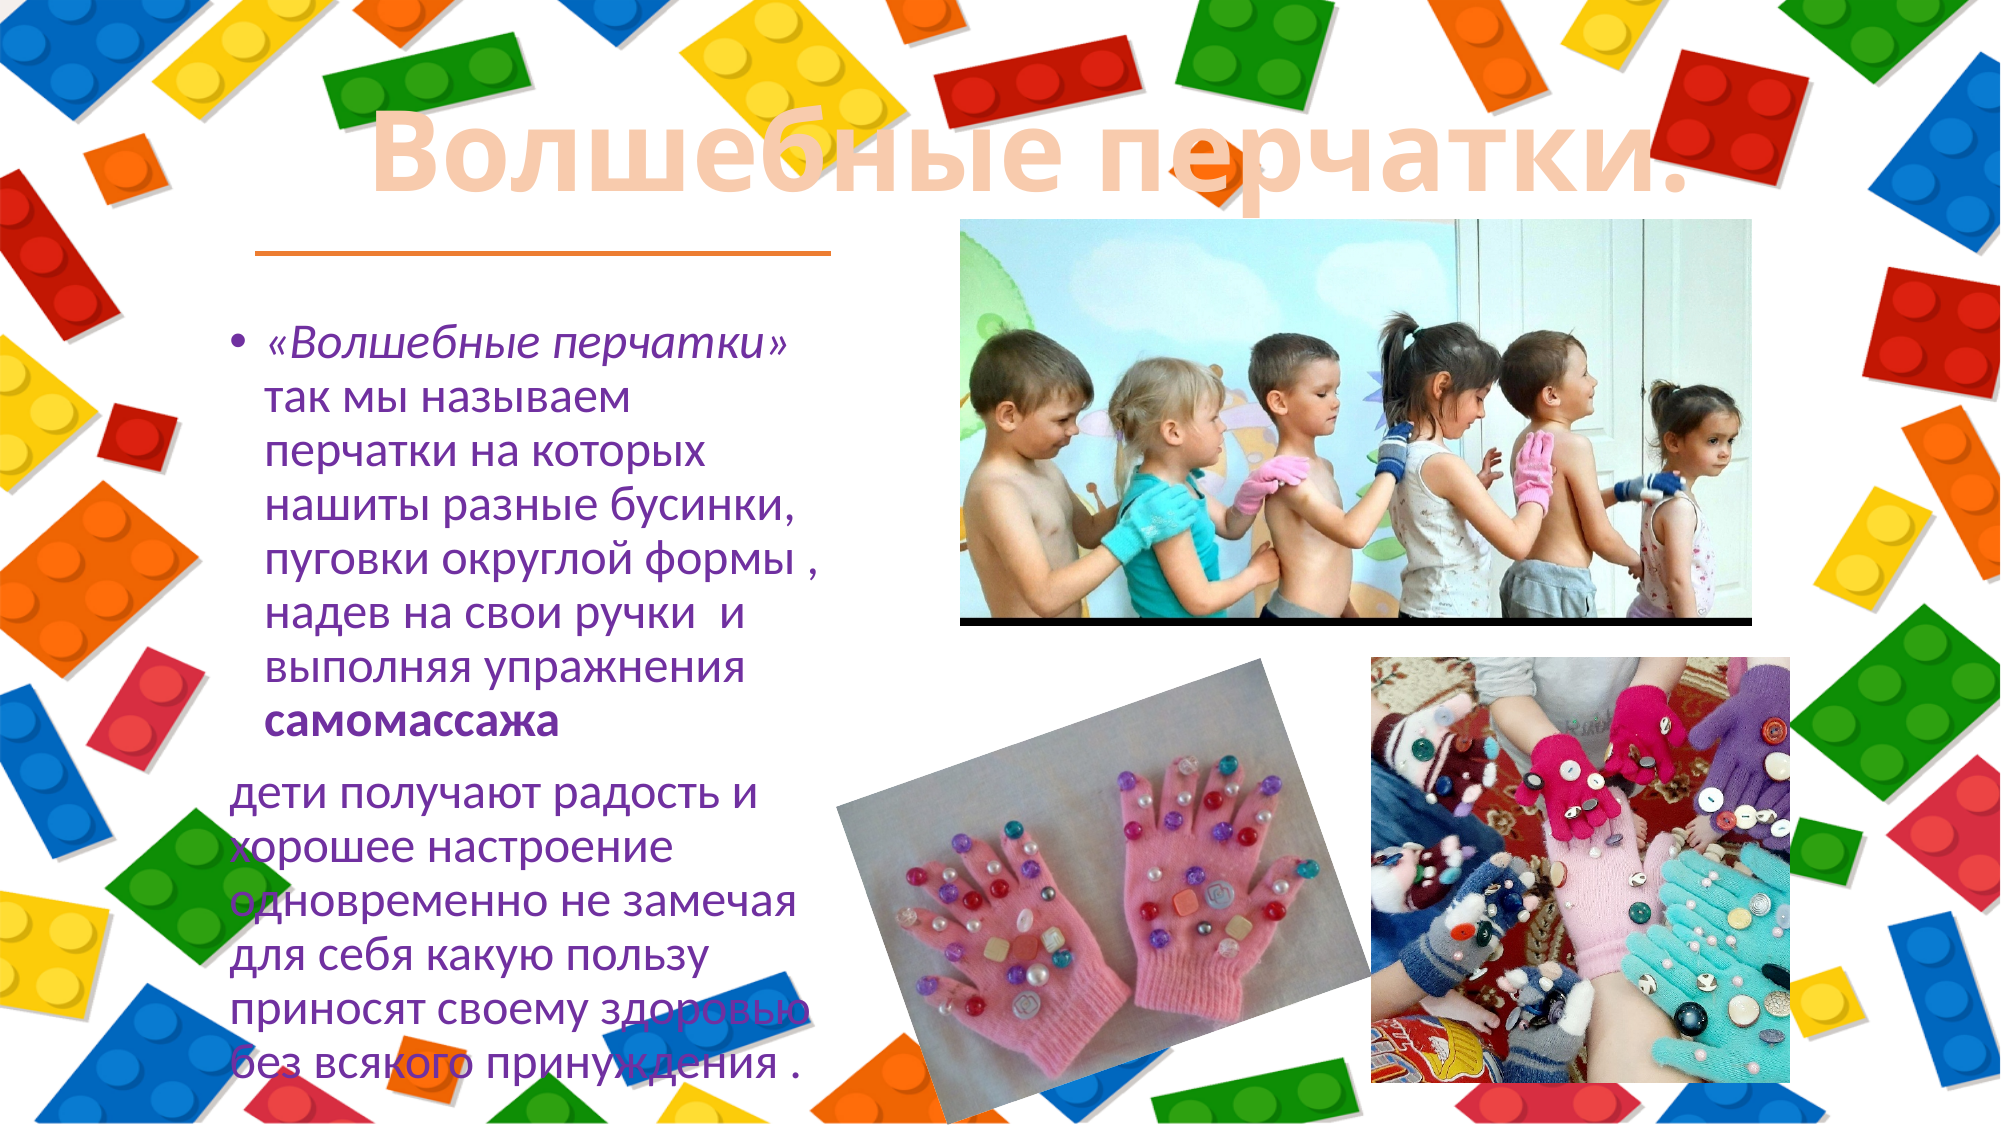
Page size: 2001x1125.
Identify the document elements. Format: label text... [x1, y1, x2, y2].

picture [0, 0, 2001, 1125]
list «Волшебные перчатки» так мы называем перчатки на которых нашиты разные бусинки, пуговки округлой формы , надев на свои ручки и выполняя упражнения самомассажа дети получают радость и хорошее настроение одновременно не замечая для себя какую пользу приносят своему здоровью без всякого принуждения . [214, 308, 836, 1125]
title Волшебные перчатки. [242, 46, 1816, 264]
